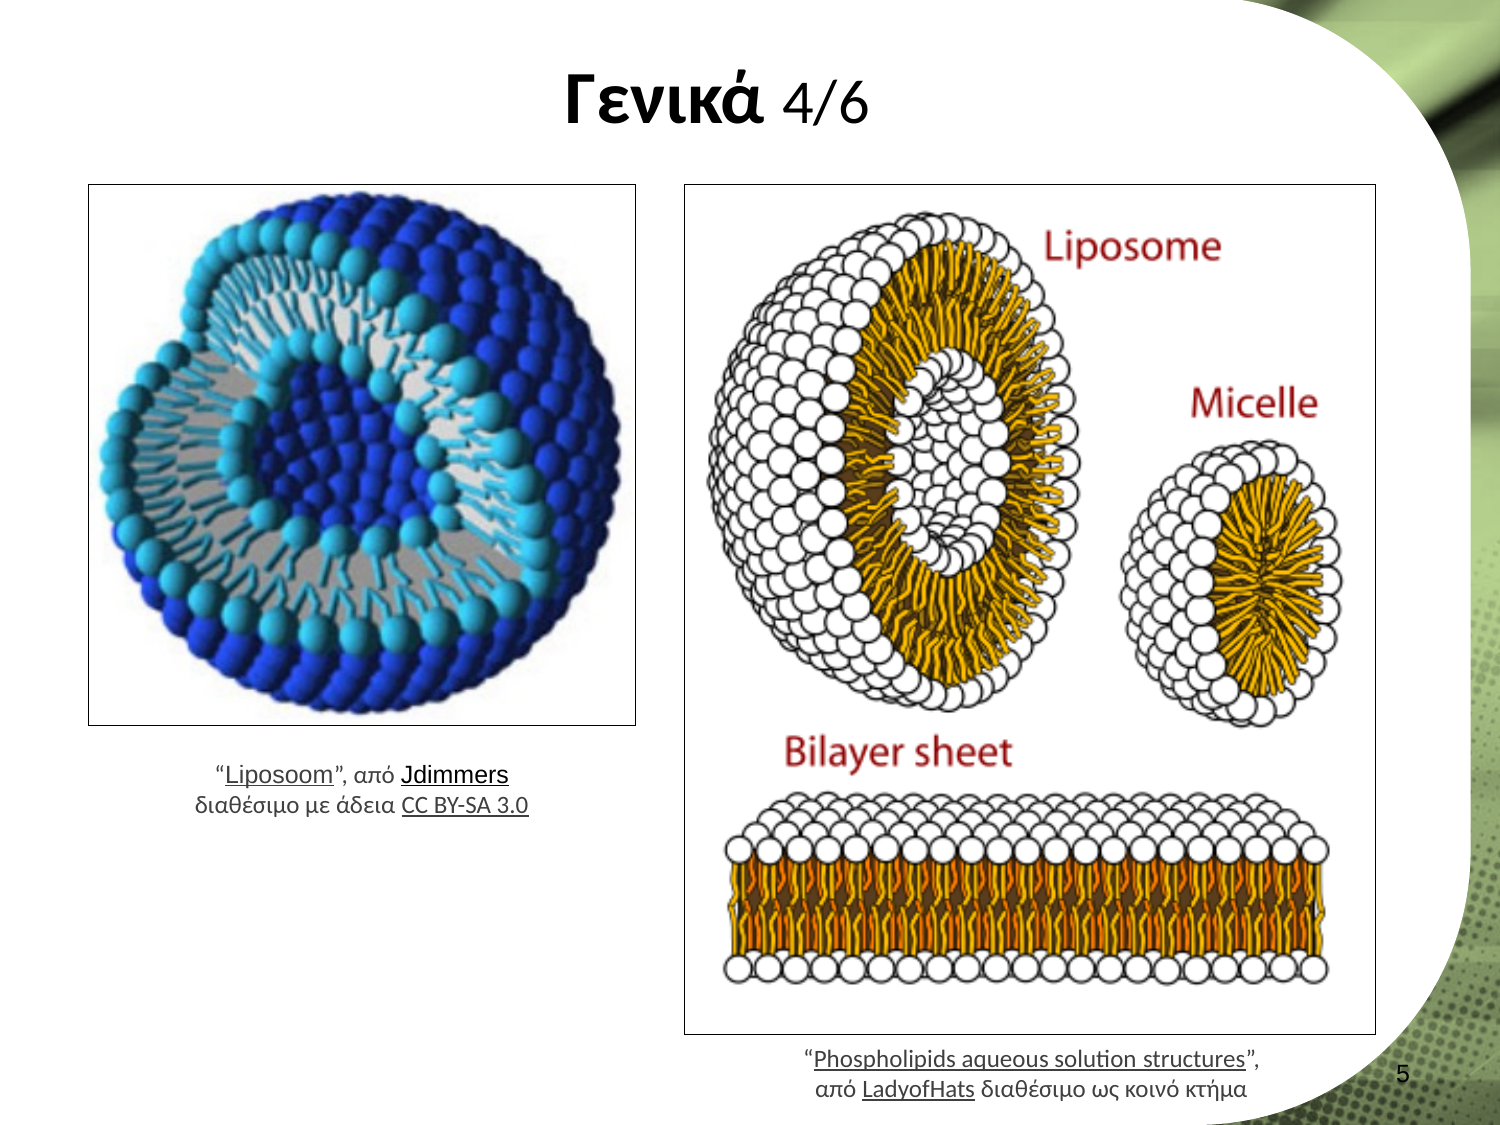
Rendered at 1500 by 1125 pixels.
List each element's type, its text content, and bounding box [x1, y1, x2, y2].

picture [684, 184, 1377, 1036]
picture [88, 184, 636, 726]
title Γενικά 4/6 [41, 19, 1412, 169]
text_box “Phospholipids aqueous solution structures”, από LadyofHats διαθέσιμο ως κοινό κτήμα [773, 1044, 1290, 1110]
text_box “Liposoom”, από Jdimmers διαθέσιμο με άδεια CC BY-SA 3.0 [145, 751, 579, 827]
slide_number 4 [1290, 1042, 1425, 1103]
